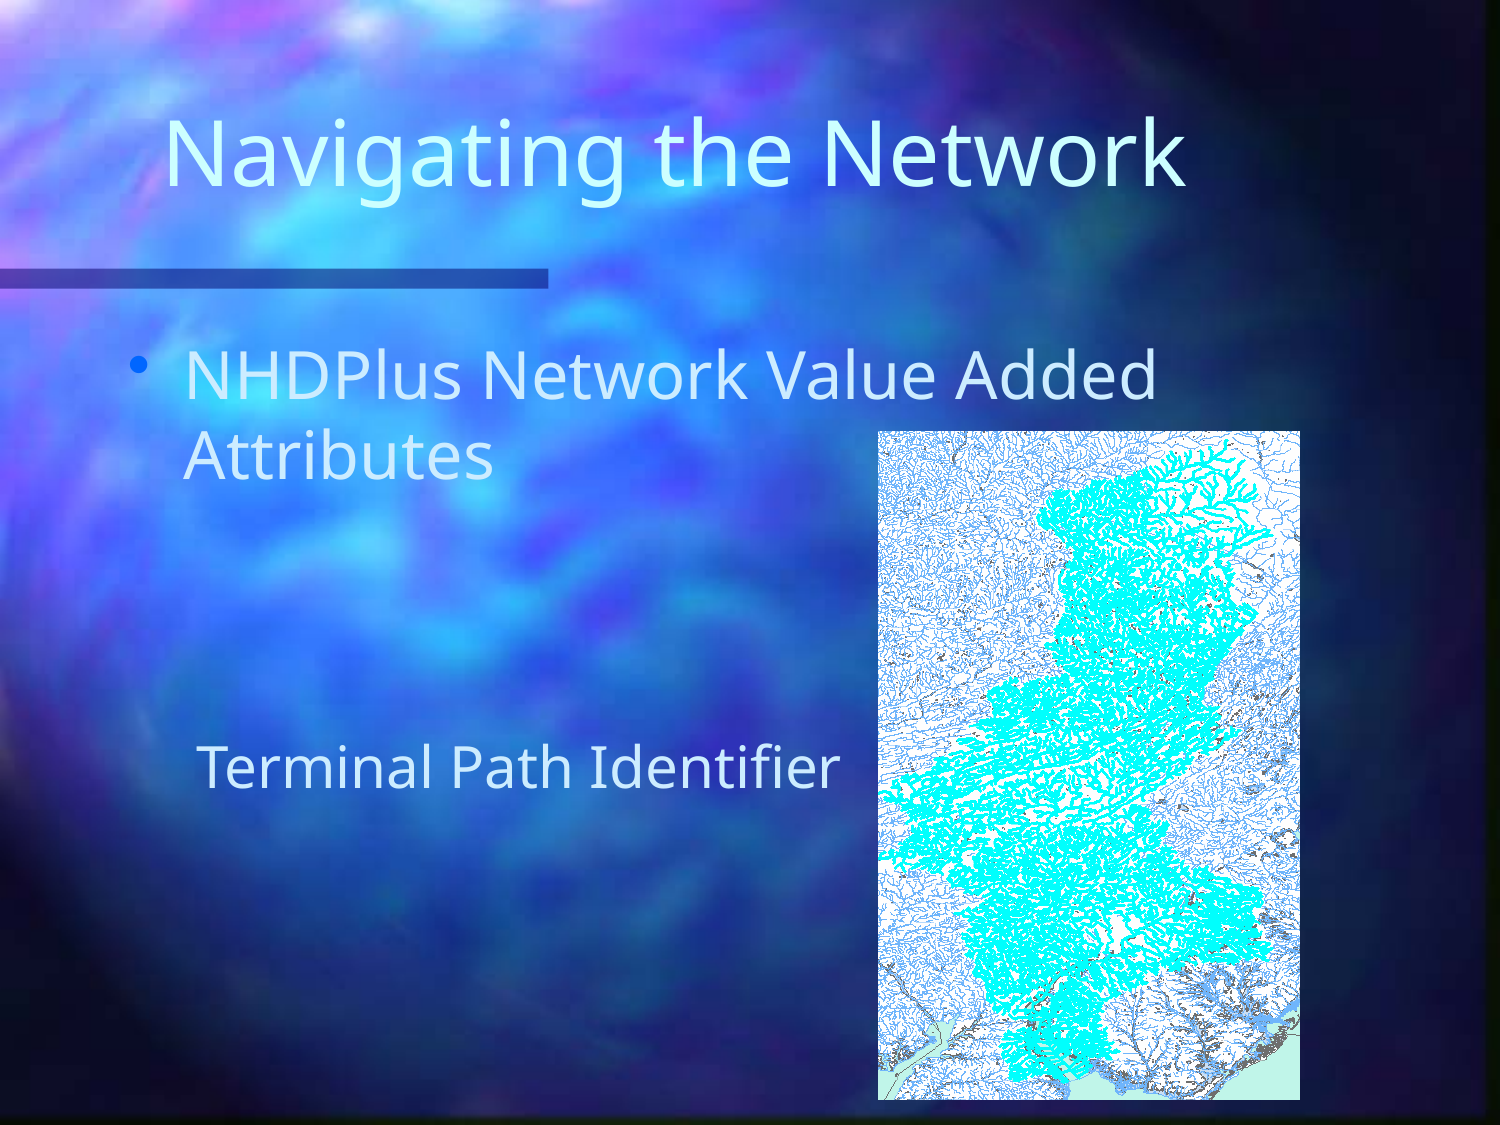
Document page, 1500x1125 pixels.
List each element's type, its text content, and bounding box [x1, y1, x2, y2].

list NHDPlus Network Value Added Attributes [112, 324, 1450, 675]
title Navigating the Network [37, 24, 1313, 213]
picture [0, 0, 1500, 1125]
text_box Terminal Path Identifier [181, 723, 857, 808]
